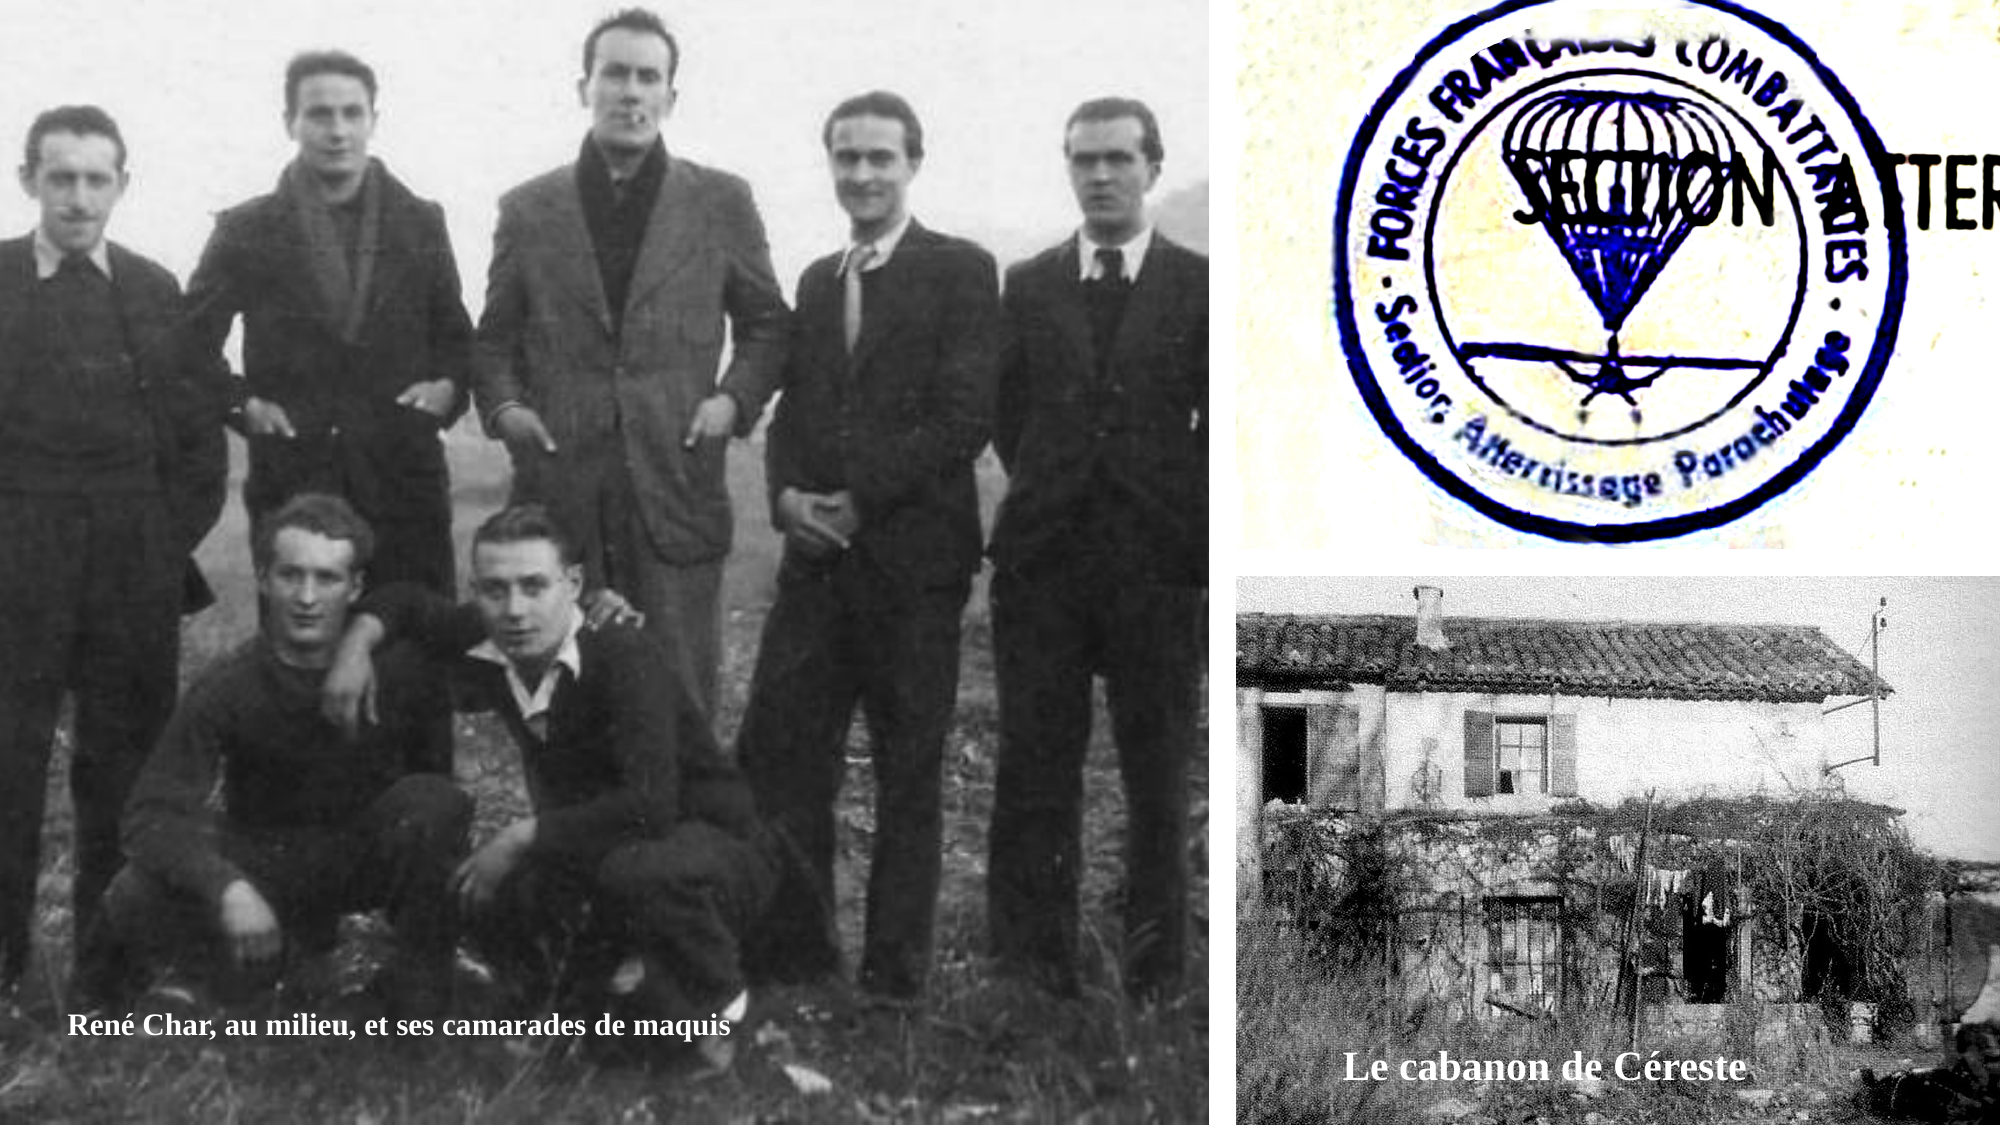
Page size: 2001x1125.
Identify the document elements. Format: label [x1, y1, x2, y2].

picture [1235, 0, 2000, 549]
picture [0, 0, 1209, 1125]
text_box [1209, 0, 2000, 1125]
picture [1235, 575, 2000, 1125]
